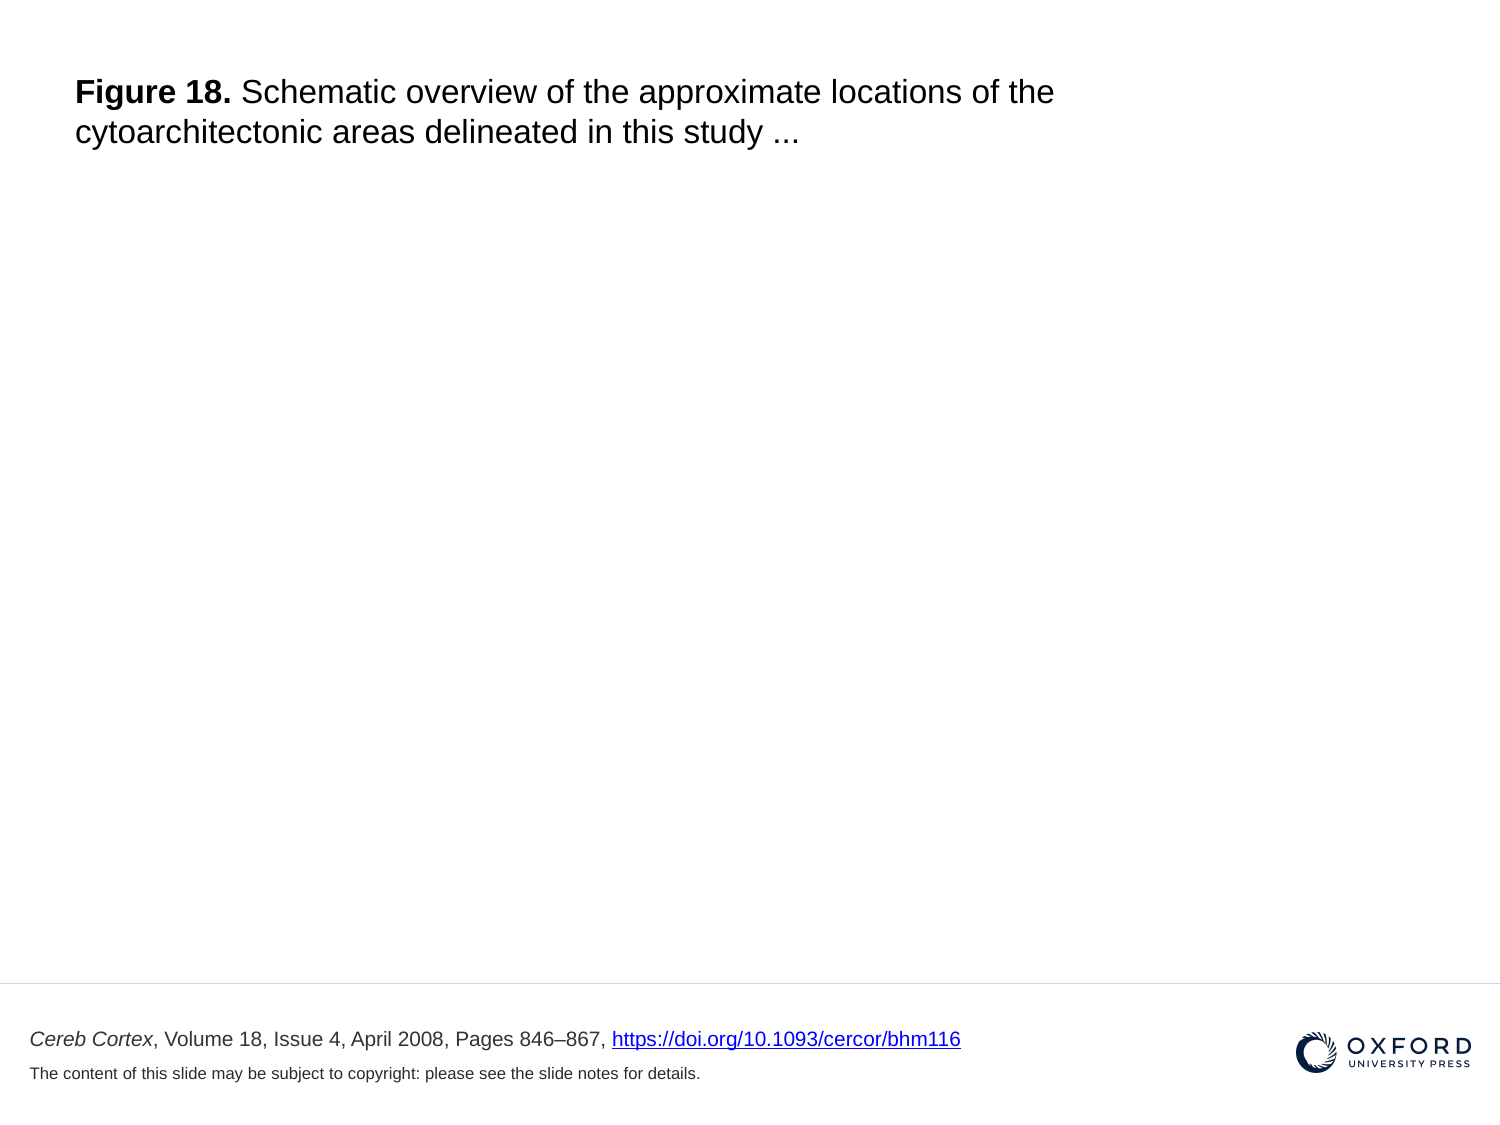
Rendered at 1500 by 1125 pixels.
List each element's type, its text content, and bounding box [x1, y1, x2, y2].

title Figure 18. Schematic overview of the approximate locations of the cytoarchitectonic areas delineated in this study ... [75, 69, 1078, 171]
picture [1296, 1032, 1471, 1073]
footer Cereb Cortex, Volume 18, Issue 4, April 2008, Pages 846–867, https://doi.org/10.1093/cercor/bhm116 The content of this slide may be subject to copyright: please see the slide notes for details. [0, 983, 1260, 1125]
